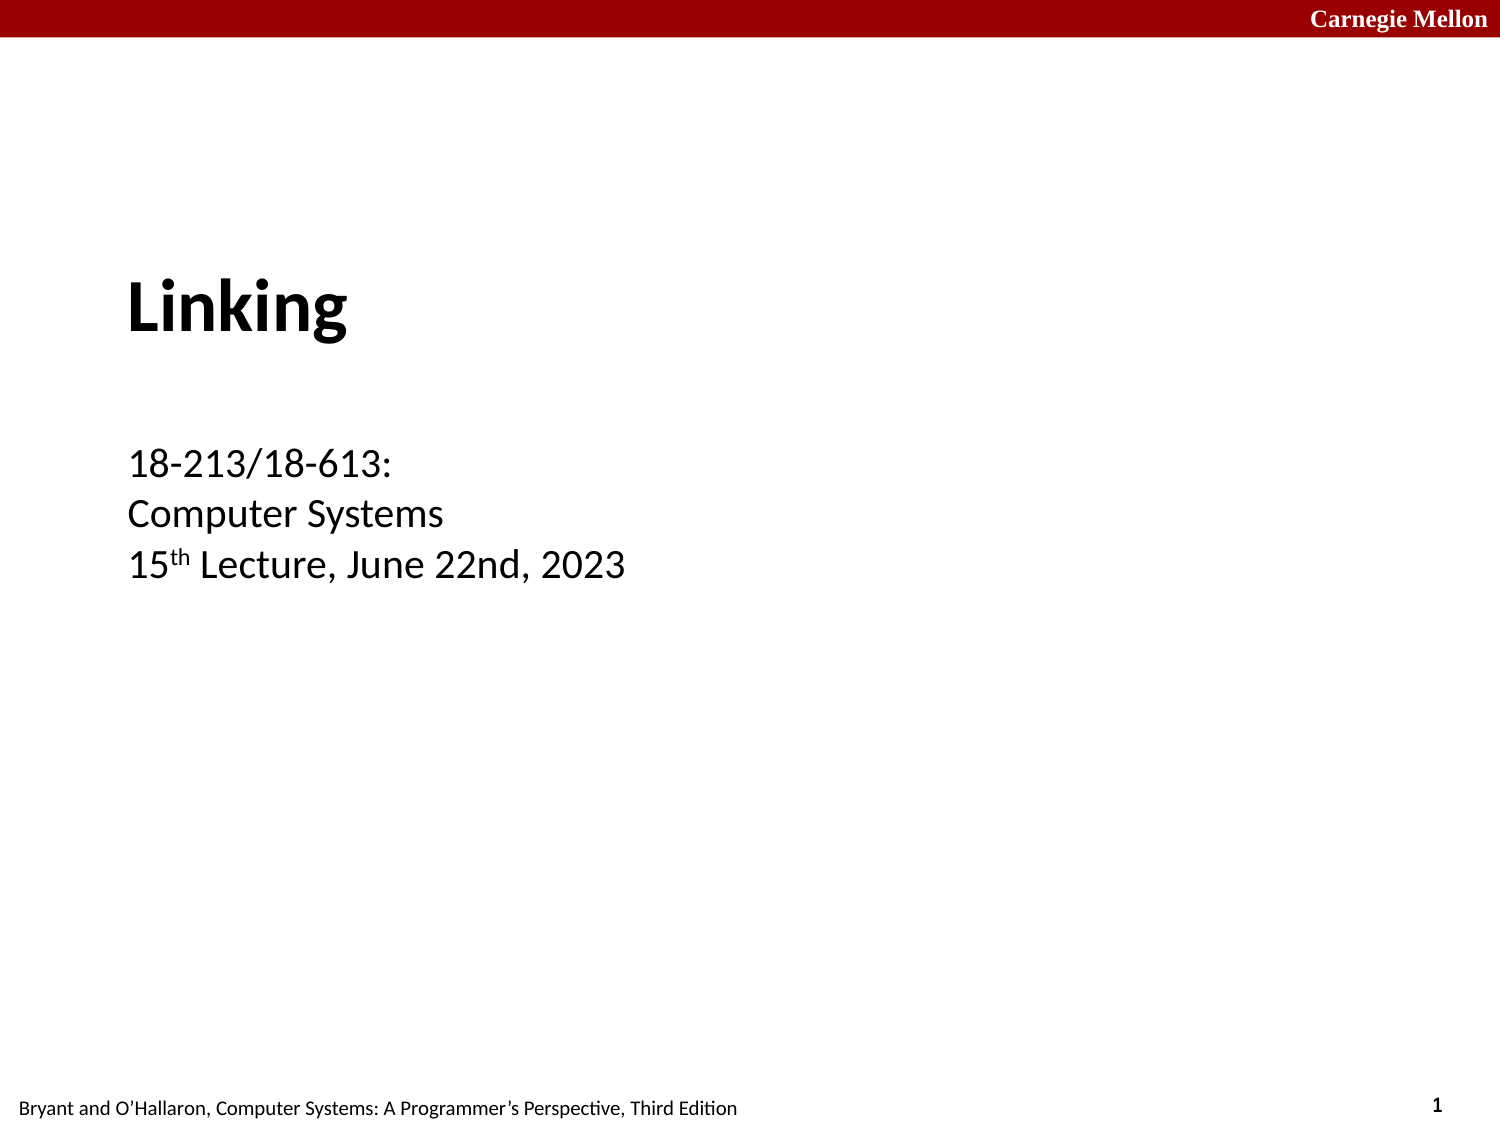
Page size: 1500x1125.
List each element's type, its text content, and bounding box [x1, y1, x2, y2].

title Linking 18-213/18-613: Computer Systems 15th Lecture, June 22nd, 2023 [112, 279, 1388, 563]
